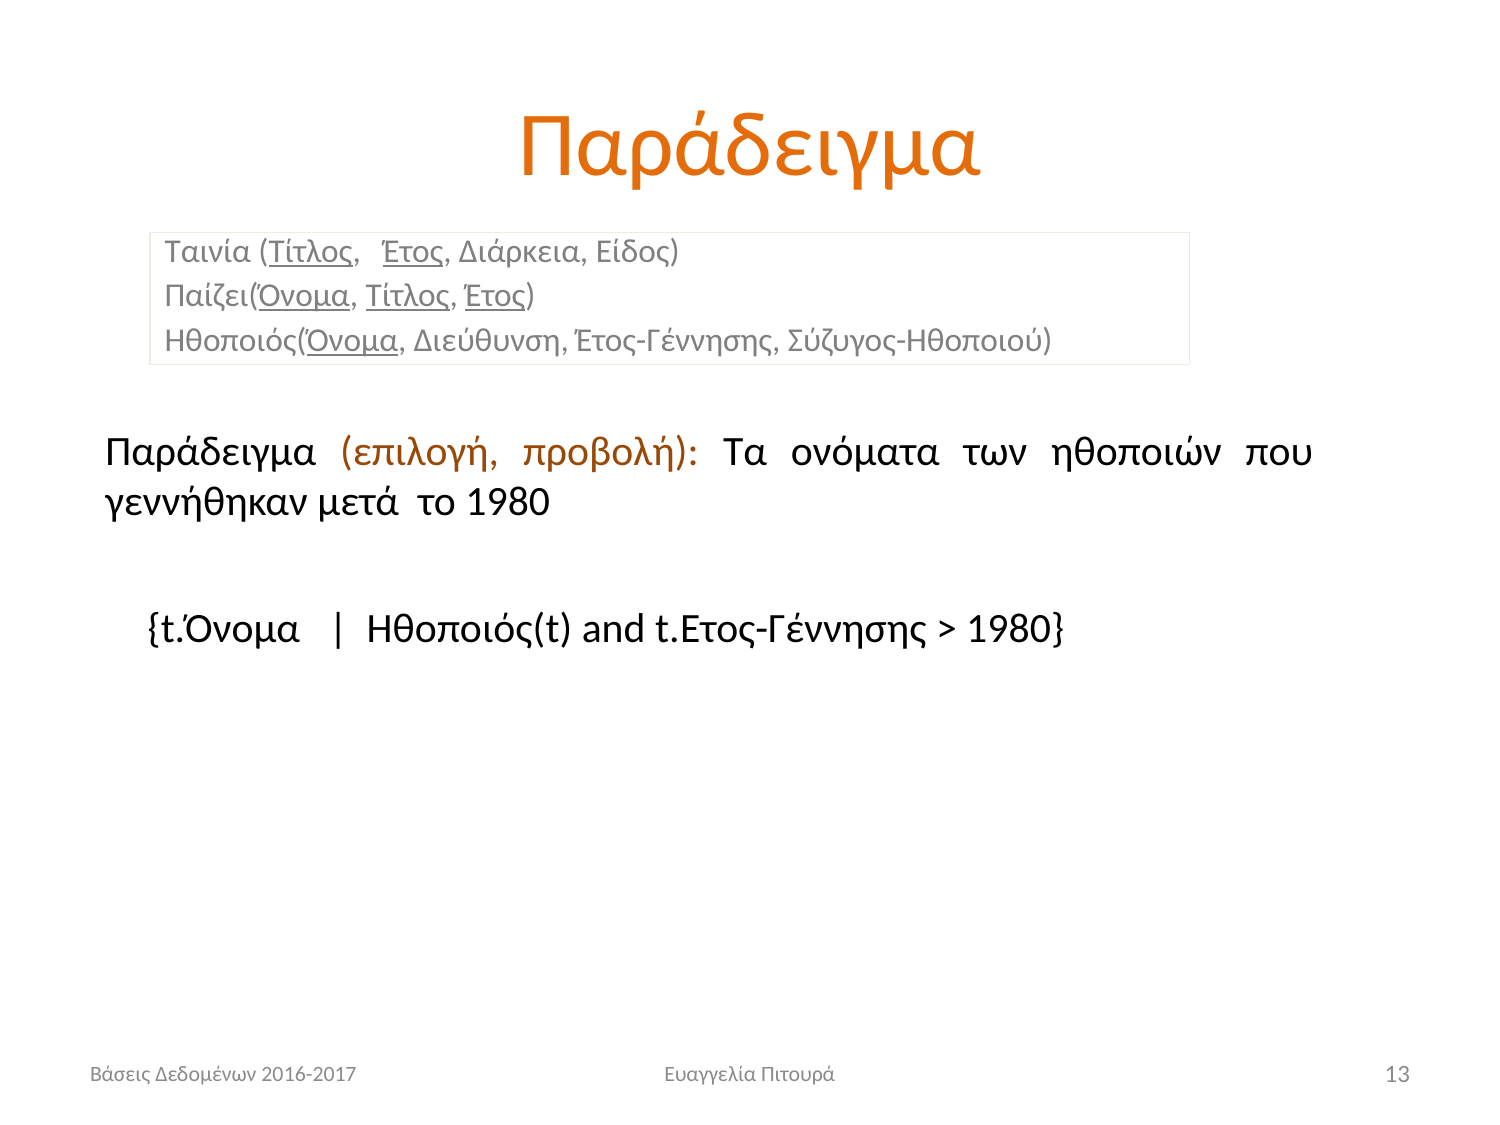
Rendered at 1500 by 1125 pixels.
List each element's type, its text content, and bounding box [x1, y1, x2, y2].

footer Ευαγγελία Πιτουρά [512, 1042, 988, 1103]
text_box Ταινία (Τίτλος, Έτος, Διάρκεια, Είδος) Παίζει(Όνομα, Τίτλος, Έτος) Ηθοποιός(Όνομα, Διεύθυνση, Έτος-Γέννησης, Σύζυγος-Ηθοποιού) [149, 233, 1190, 365]
slide_number 13 [1074, 1042, 1425, 1103]
slide_number Βάσεις Δεδομένων 2016-2017 [75, 1042, 425, 1103]
text_box Παράδειγμα (επιλογή, προβολή): Τα ονόματα των ηθοποιών που γεννήθηκαν μετά το 1980 [90, 416, 1329, 532]
text_box {t.Όνομα | Ηθοποιός(t) and t.Ετος-Γέννησης > 1980} [132, 593, 1368, 658]
title Παράδειγμα [75, 45, 1425, 233]
